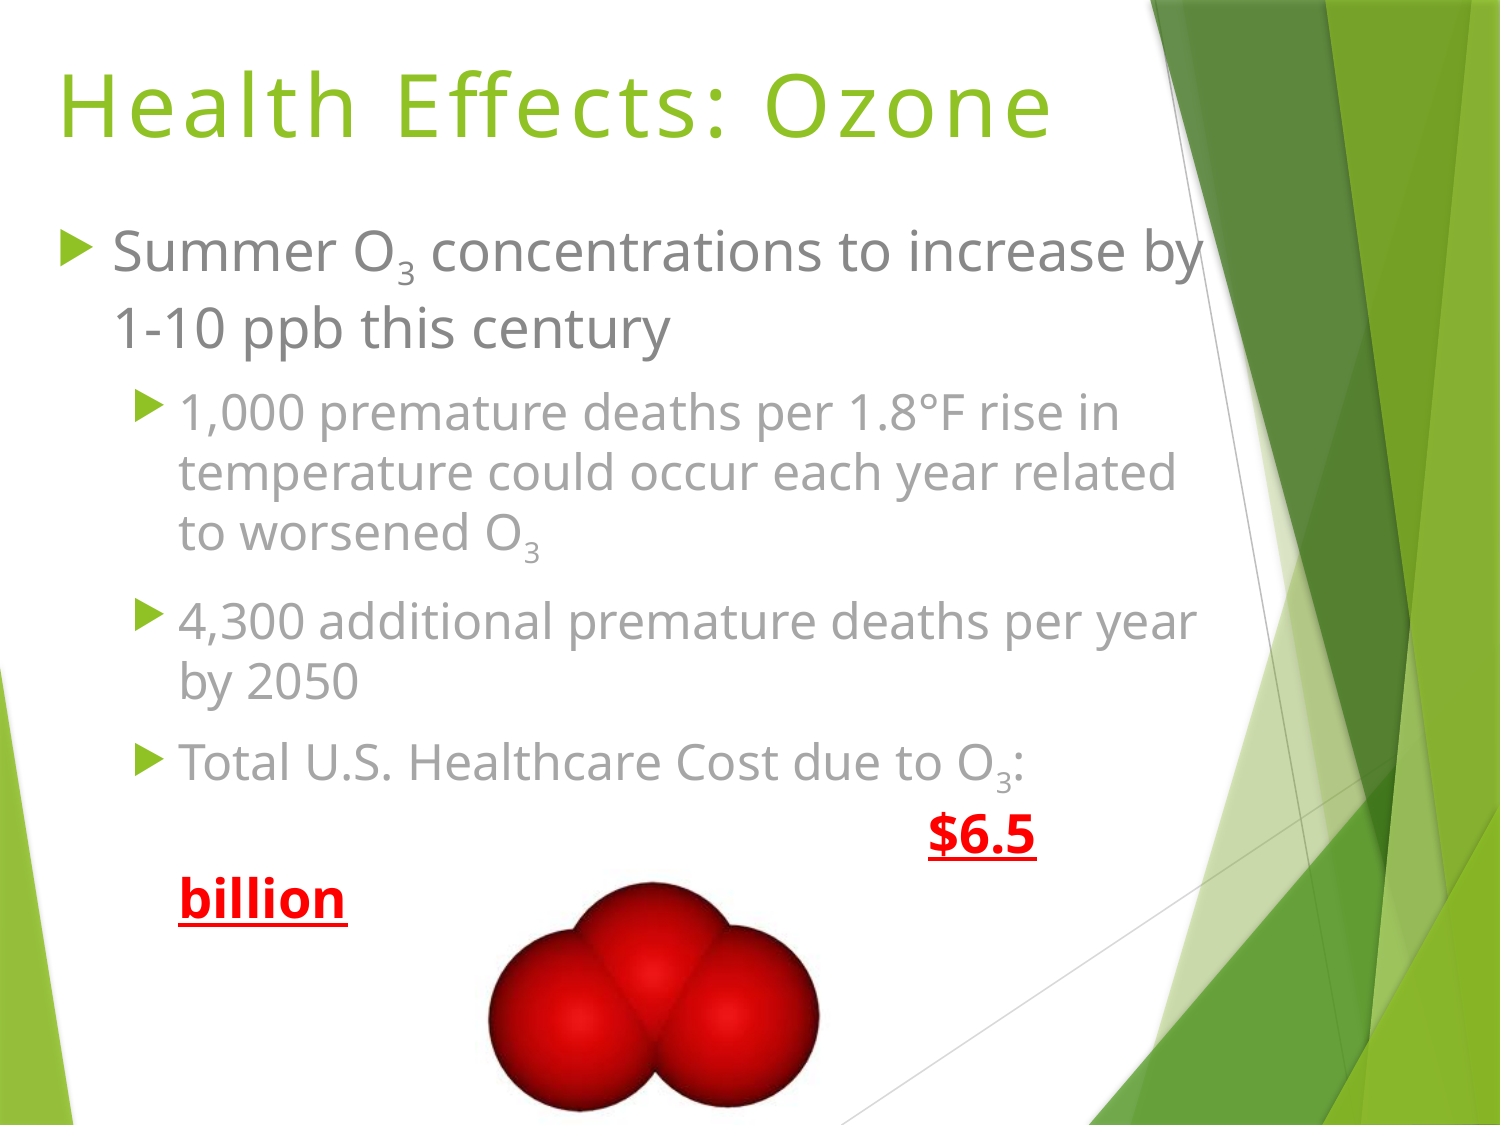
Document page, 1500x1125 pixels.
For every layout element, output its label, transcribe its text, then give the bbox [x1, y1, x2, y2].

picture [474, 869, 834, 1125]
title Health Effects: Ozone [41, 42, 1164, 208]
list Summer O3 concentrations to increase by 1-10 ppb this century 1,000 premature deaths per 1.8°F rise in temperature could occur each year related to worsened O3 4,300 additional premature deaths per year by 2050 Total U.S. Healthcare Cost due to O3: $6.5 billion [41, 208, 1223, 1094]
